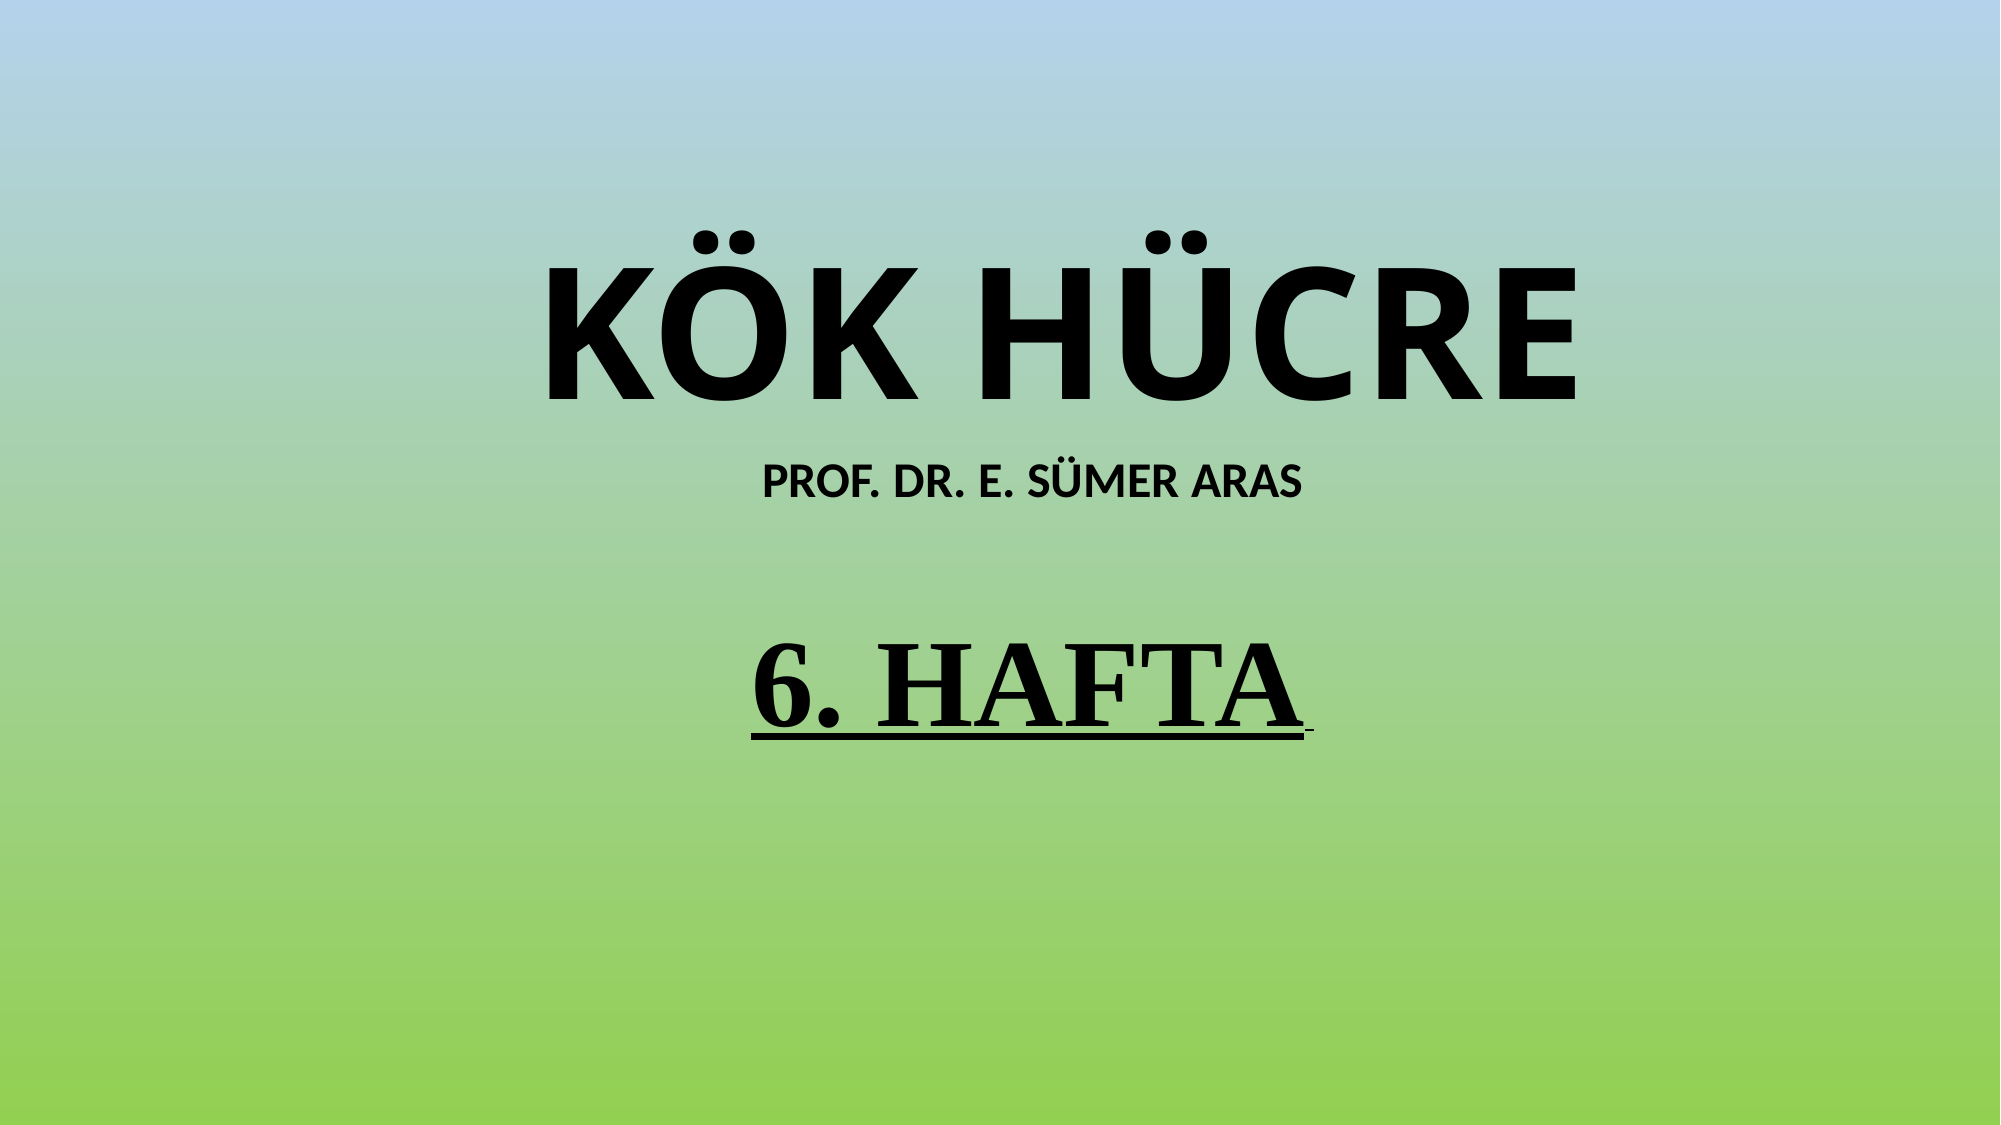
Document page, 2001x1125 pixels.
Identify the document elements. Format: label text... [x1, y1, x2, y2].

title KÖK HÜCRE [273, 214, 1619, 448]
subtitle PROF. DR. E. SÜMER ARAS [515, 447, 1551, 551]
text_box 6. HAFTA [736, 594, 1329, 759]
